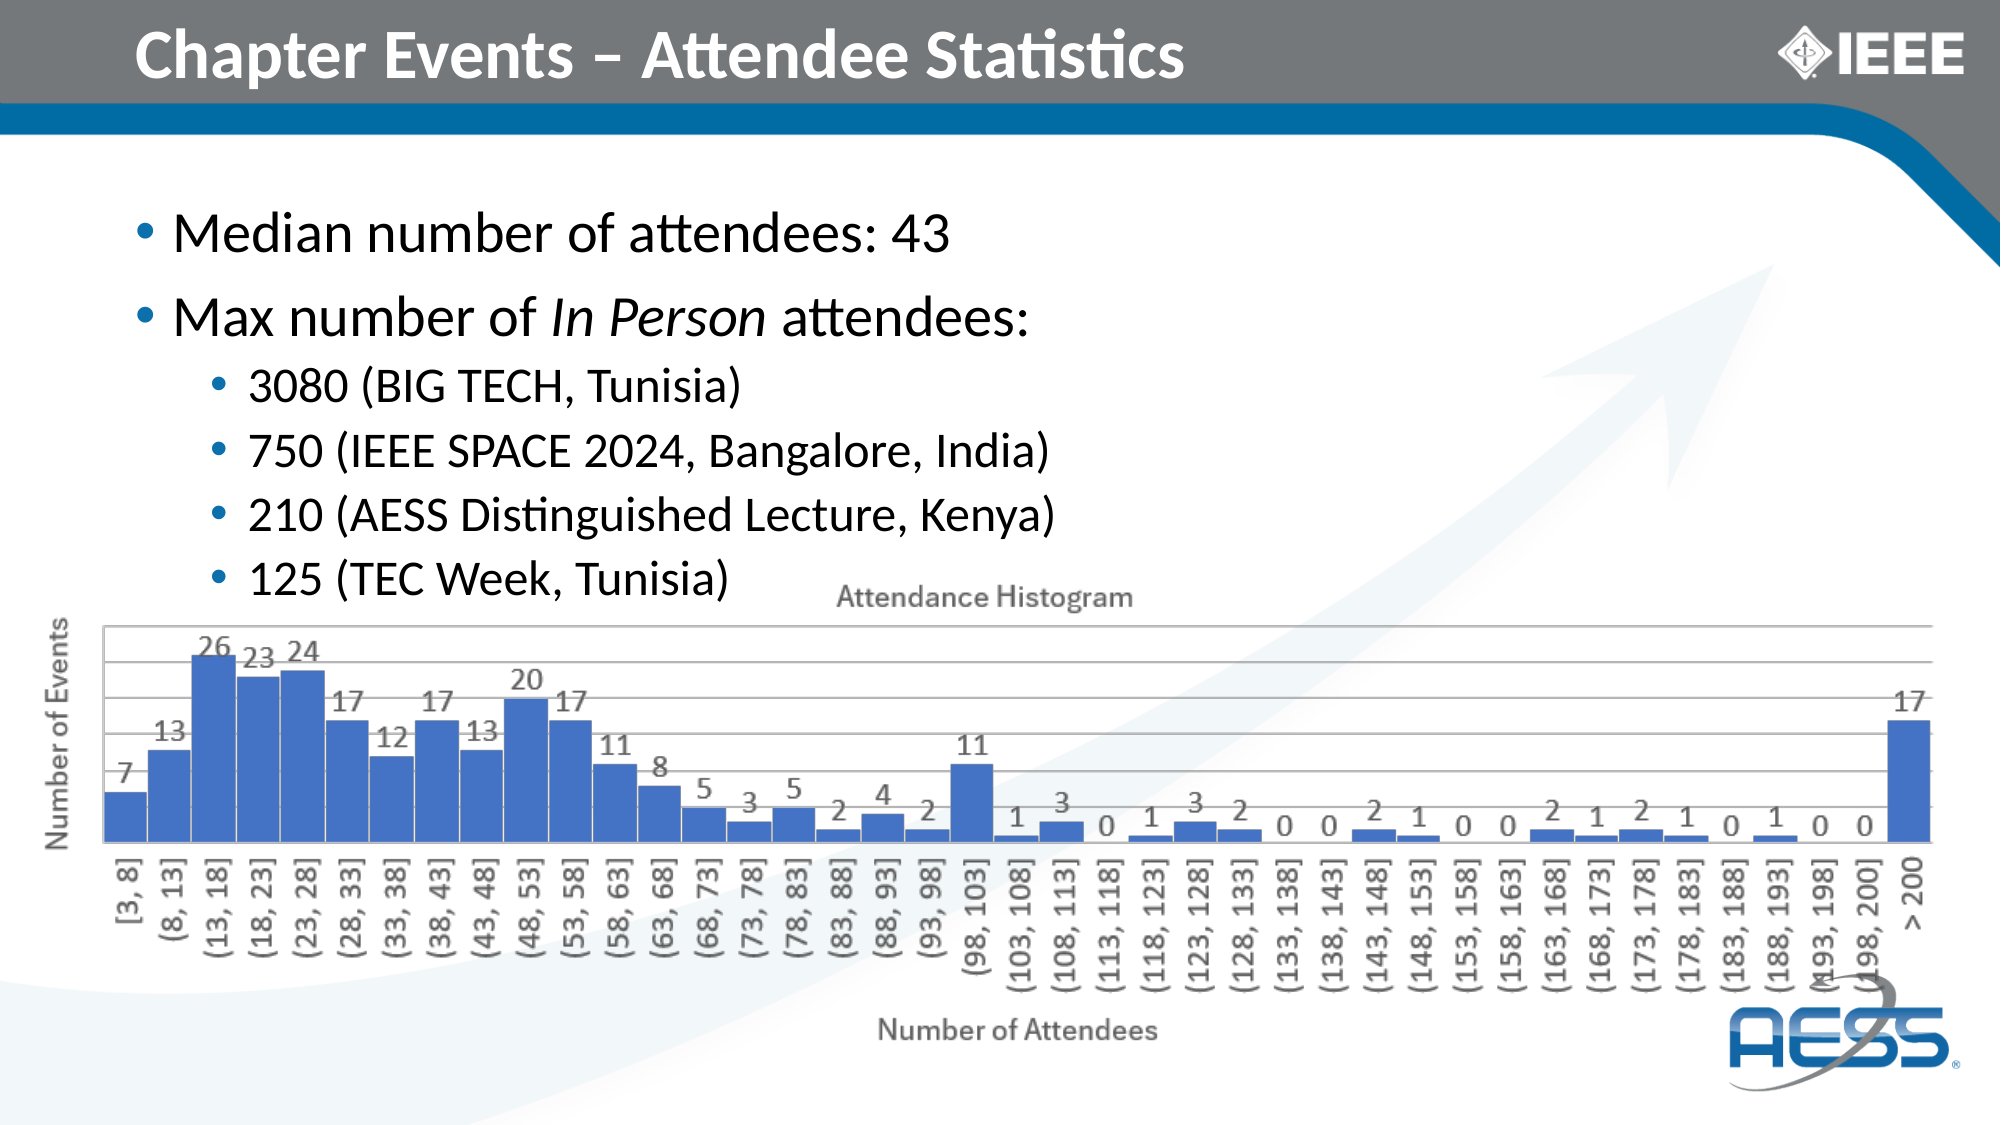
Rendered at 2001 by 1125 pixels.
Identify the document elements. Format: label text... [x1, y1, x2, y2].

picture [0, 0, 2000, 221]
picture [0, 135, 2000, 1125]
title Chapter Events – Attendee Statistics [120, 9, 1846, 90]
list Median number of attendees: 43 Max number of In Person attendees: 3080 (BIG TECH, Tunisia) 750 (IEEE SPACE 2024, Bangalore, India) 210 (AESS Distinguished Lecture, Kenya) 125 (TEC Week, Tunisia) [120, 195, 1863, 565]
